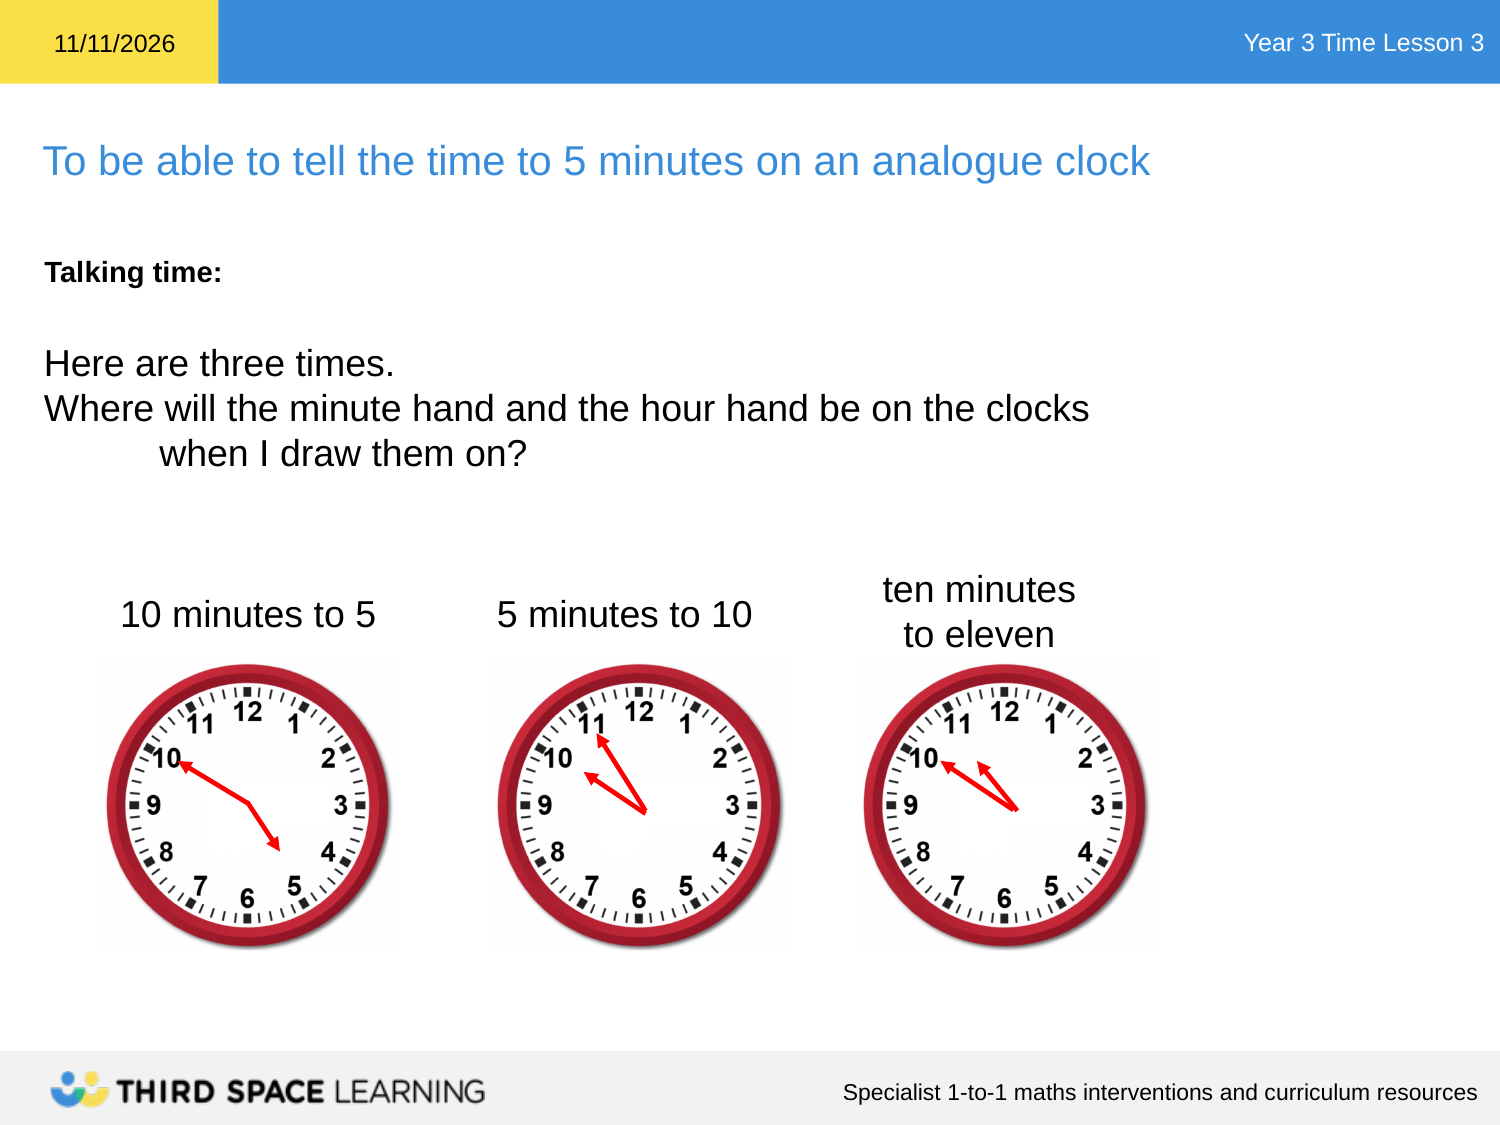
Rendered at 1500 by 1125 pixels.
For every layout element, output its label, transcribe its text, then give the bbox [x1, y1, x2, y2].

text_box 10 minutes to 5 [78, 583, 418, 643]
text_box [855, 656, 1155, 951]
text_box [489, 656, 790, 951]
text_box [247, 801, 280, 852]
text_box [177, 760, 249, 804]
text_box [596, 732, 646, 771]
text_box 5 minutes to 10 [450, 583, 800, 643]
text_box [98, 656, 399, 951]
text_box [583, 771, 646, 814]
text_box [940, 760, 976, 810]
text_box ten minutes to eleven [856, 557, 1102, 656]
text_box Here are three times. Where will the minute hand and the hour hand be on the clocks when I draw them on? [29, 331, 1500, 482]
text_box Talking time: [29, 246, 238, 296]
picture [50, 1071, 485, 1108]
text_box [976, 760, 1018, 811]
